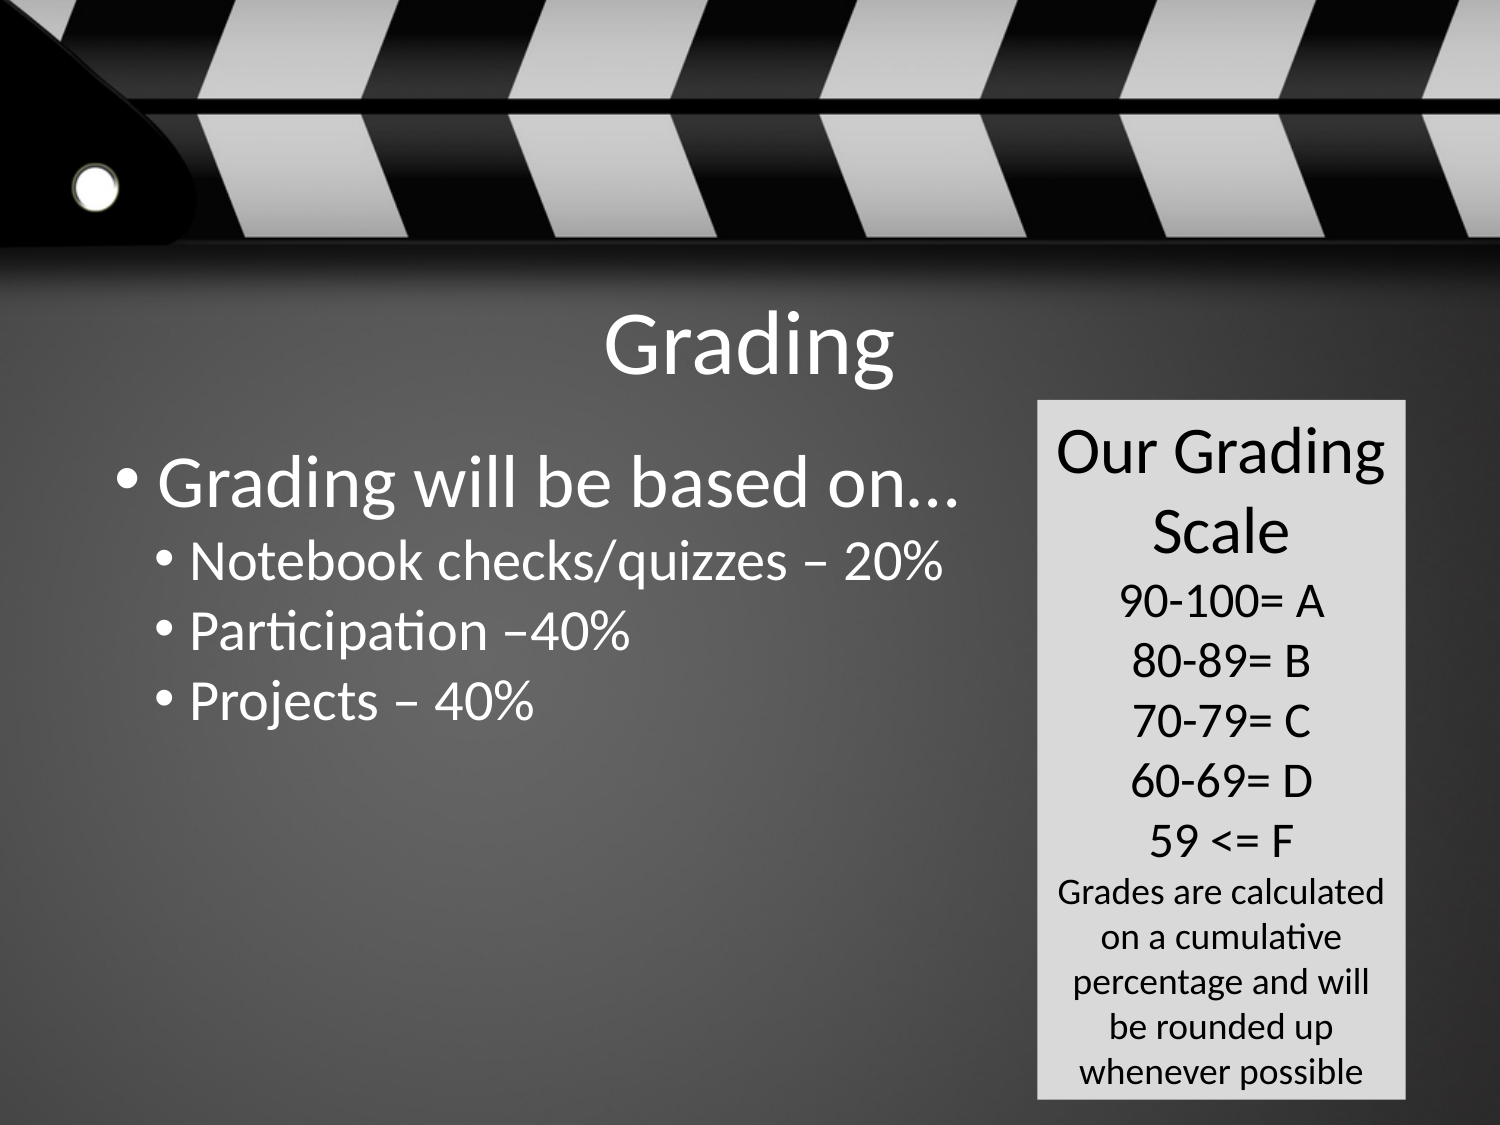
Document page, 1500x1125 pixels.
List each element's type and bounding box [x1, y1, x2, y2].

list [0, 0, 1500, 1125]
